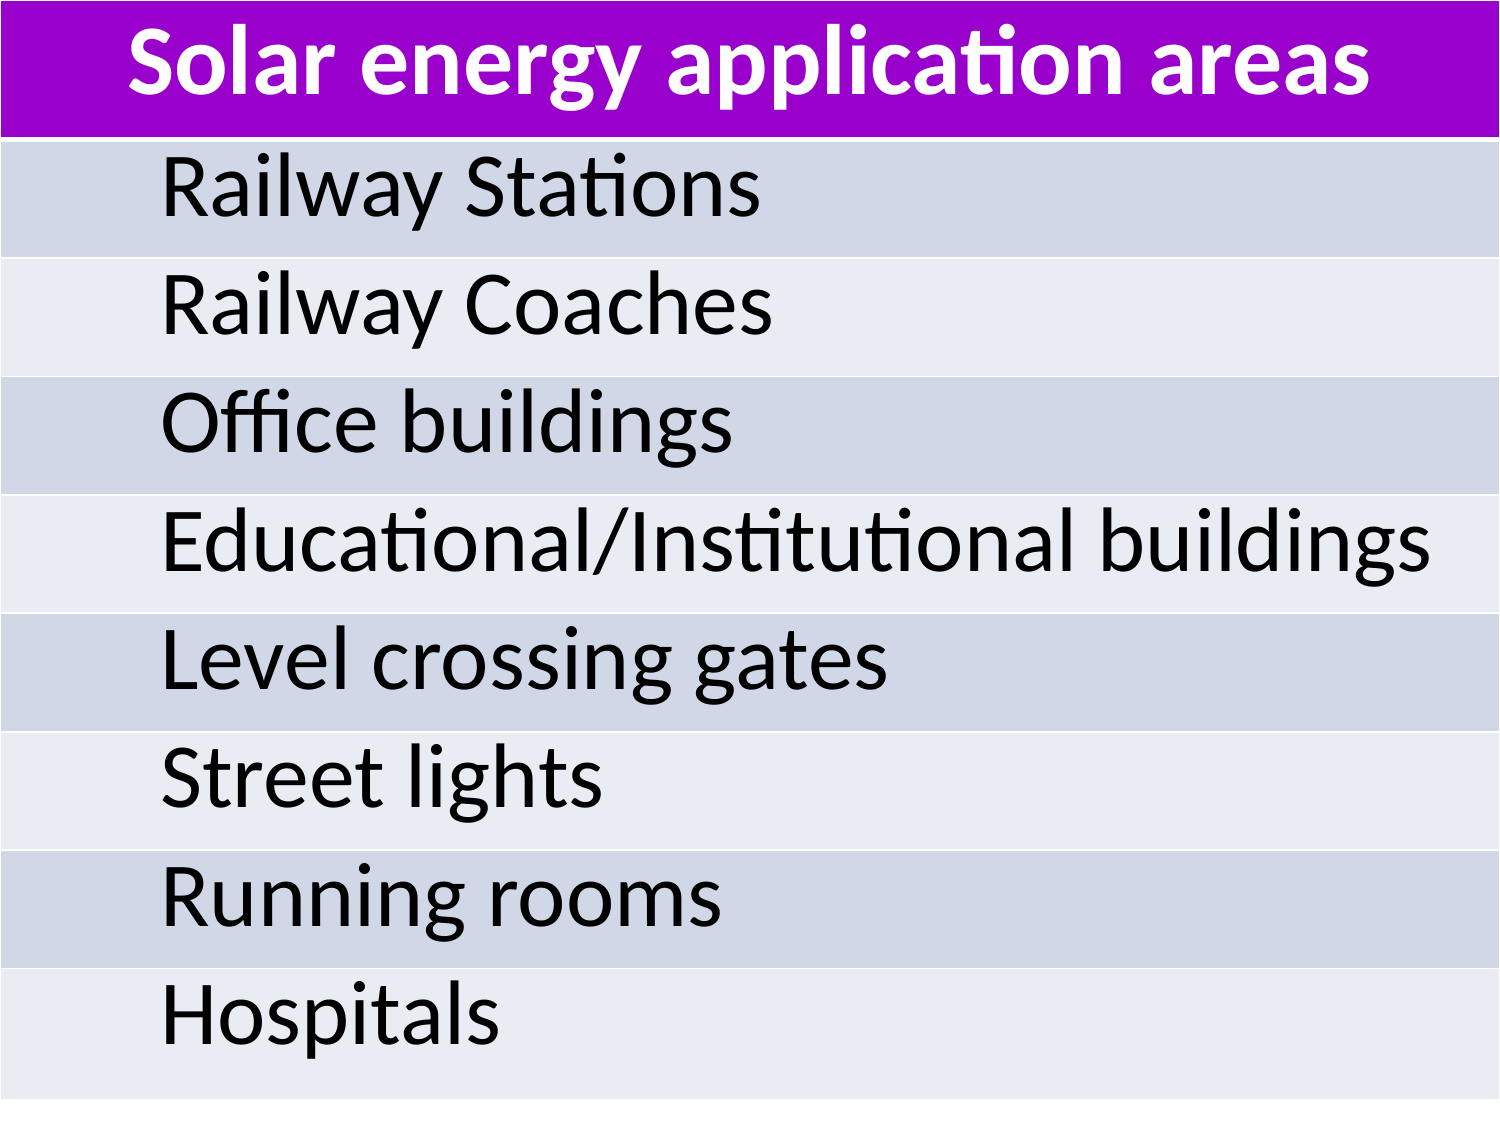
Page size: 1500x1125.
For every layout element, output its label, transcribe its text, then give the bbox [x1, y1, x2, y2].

table_cell Running rooms [1, 851, 1499, 968]
table_cell Level crossing gates [1, 614, 1499, 731]
table_cell Street lights [1, 733, 1499, 849]
table_cell Railway Coaches [1, 259, 1499, 376]
table_header Solar energy application areas [1, 1, 1499, 137]
table_cell Railway Stations [1, 142, 1499, 257]
table_cell Educational/Institutional buildings [1, 496, 1499, 612]
table_cell Hospitals [1, 969, 1499, 1099]
table_cell Office buildings [1, 377, 1499, 494]
